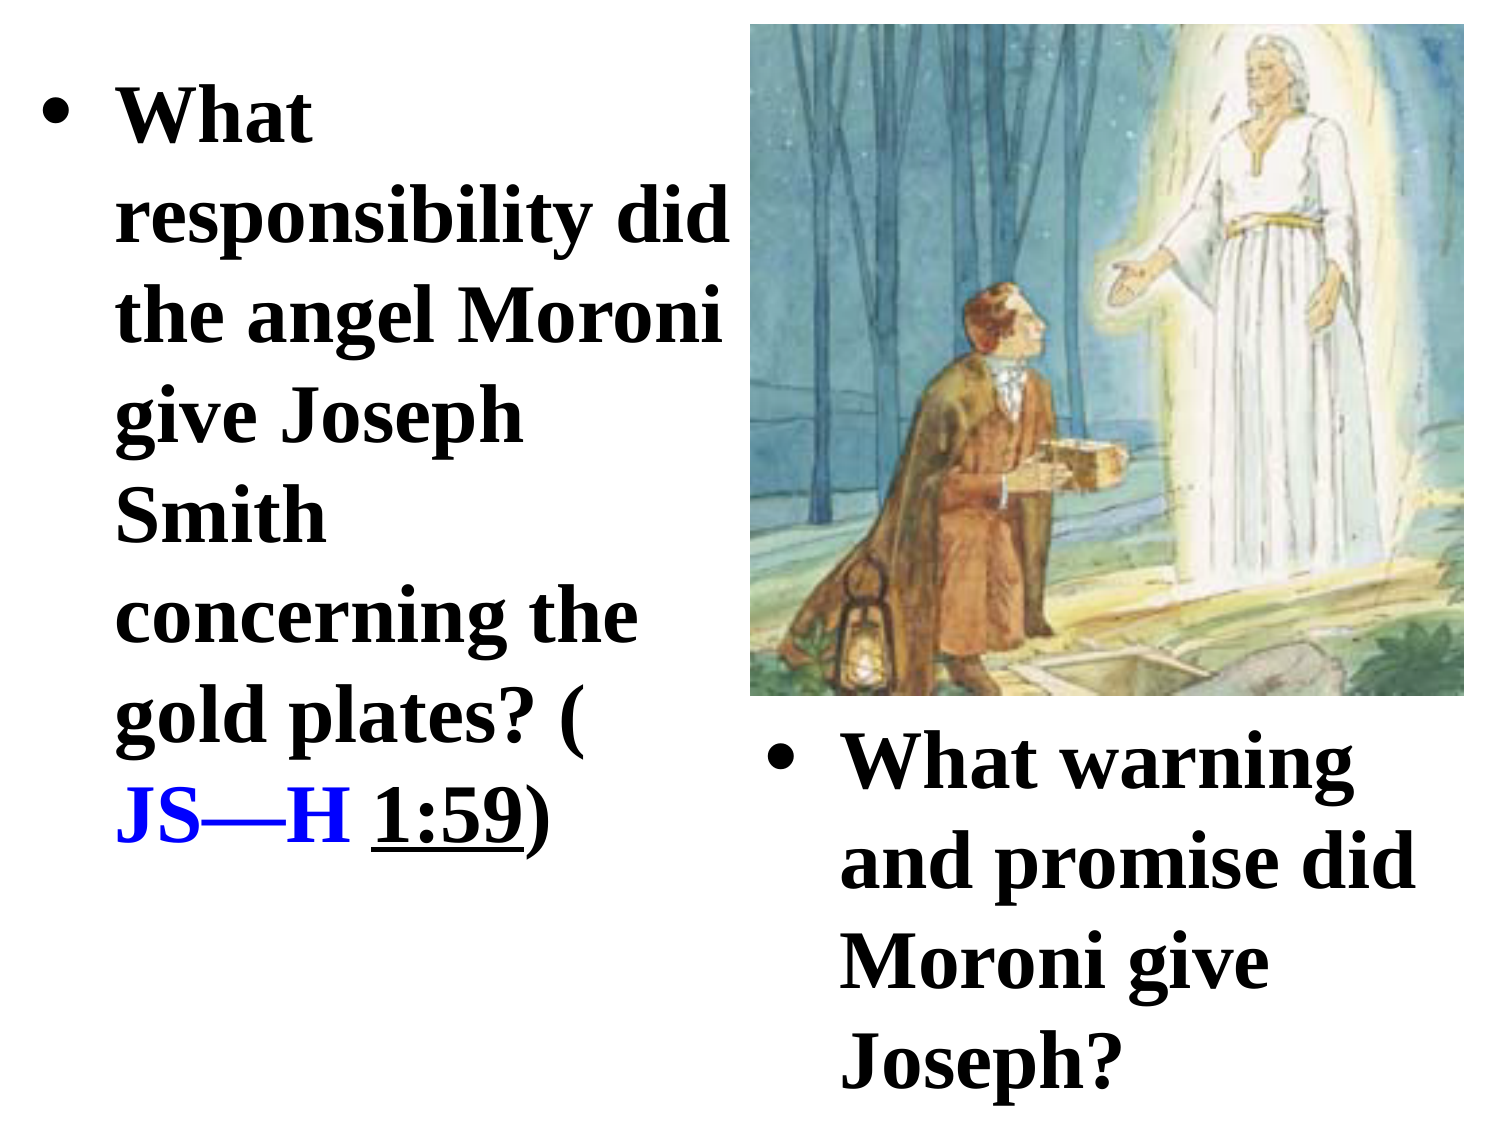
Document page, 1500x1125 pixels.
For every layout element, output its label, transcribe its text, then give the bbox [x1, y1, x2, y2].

text_box What warning and promise did Moroni give Joseph? [750, 704, 1464, 1113]
text_box What responsibility did the angel Moroni give Joseph Smith concerning the gold plates? (JS—H 1:59) [24, 52, 750, 867]
picture [749, 24, 1465, 696]
